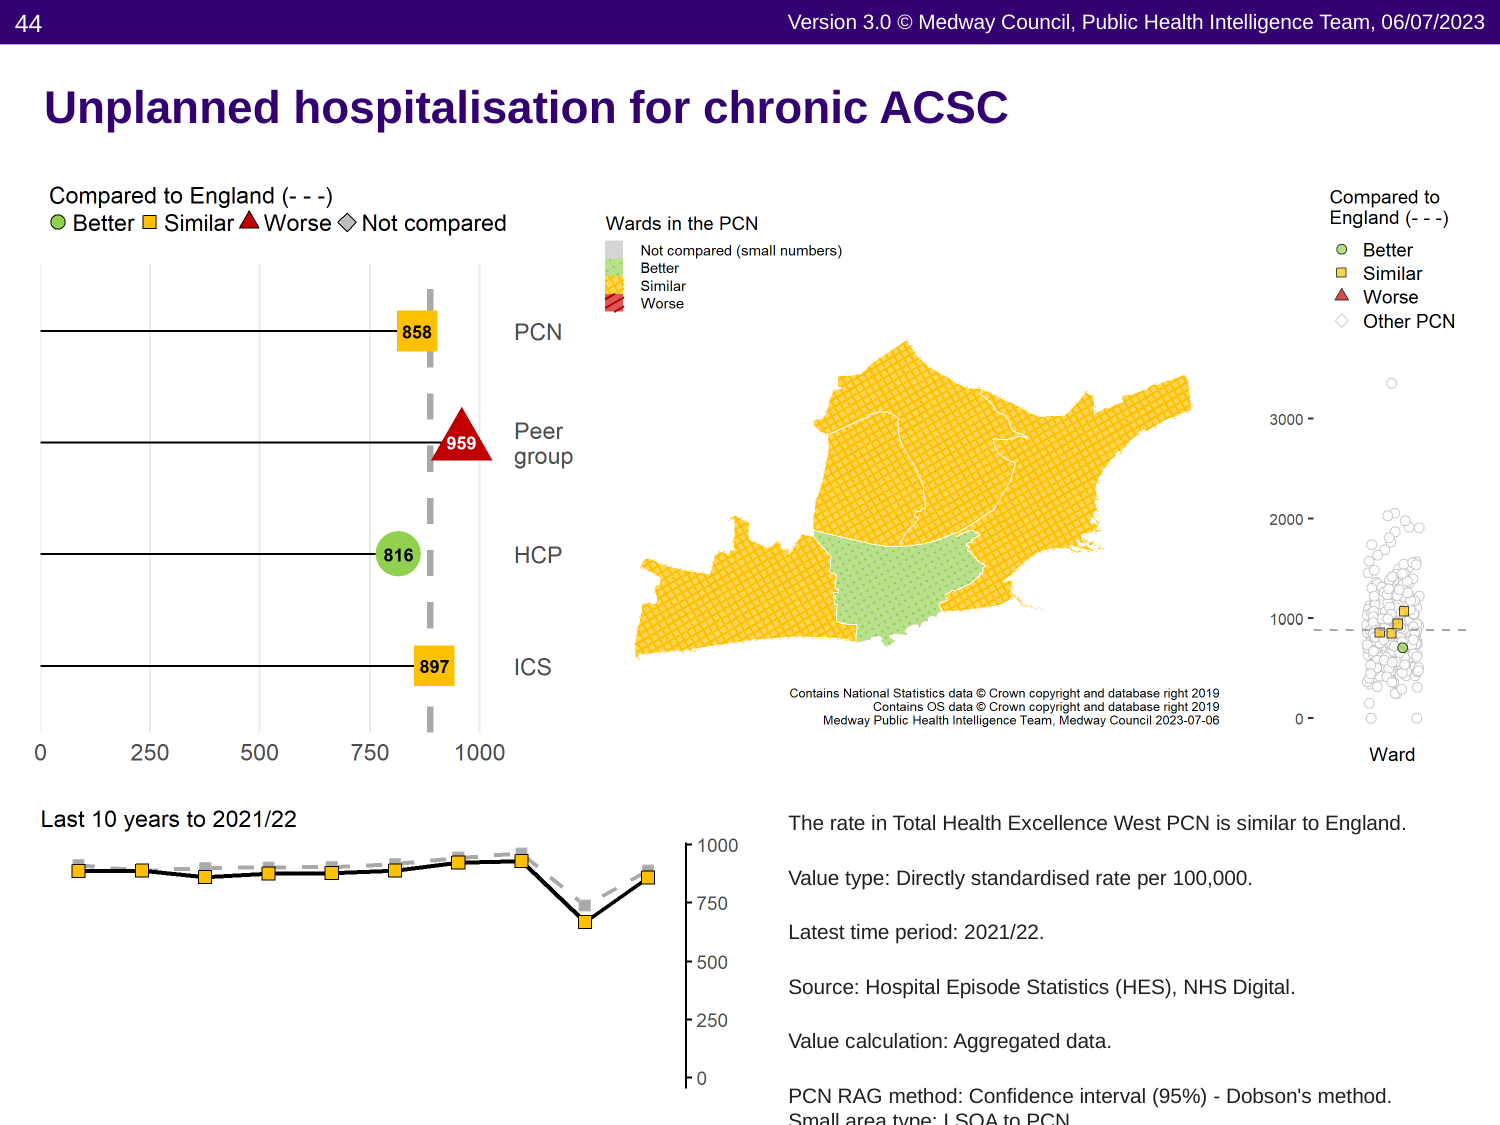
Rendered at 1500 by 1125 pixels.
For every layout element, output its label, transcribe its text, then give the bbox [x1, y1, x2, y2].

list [29, 798, 751, 1107]
list The rate in Total Health Excellence West PCN is similar to England. Value type: Directly standardised rate per 100,000. Latest time period: 2021/22. Source: Hospital Episode Statistics (HES), NHS Digital. Value calculation: Aggregated data. PCN RAG method: Confidence interval (95%) - Dobson's method. Small area type: LSOA to PCN. [773, 802, 1483, 1106]
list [605, 164, 1221, 776]
title Unplanned hospitalisation for chronic ACSC [29, 70, 1471, 138]
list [1233, 164, 1483, 776]
list 44 [0, 0, 95, 95]
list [29, 164, 585, 776]
list Version 3.0 © Medway Council, Public Health Intelligence Team, 06/07/2023 [419, 0, 1500, 43]
